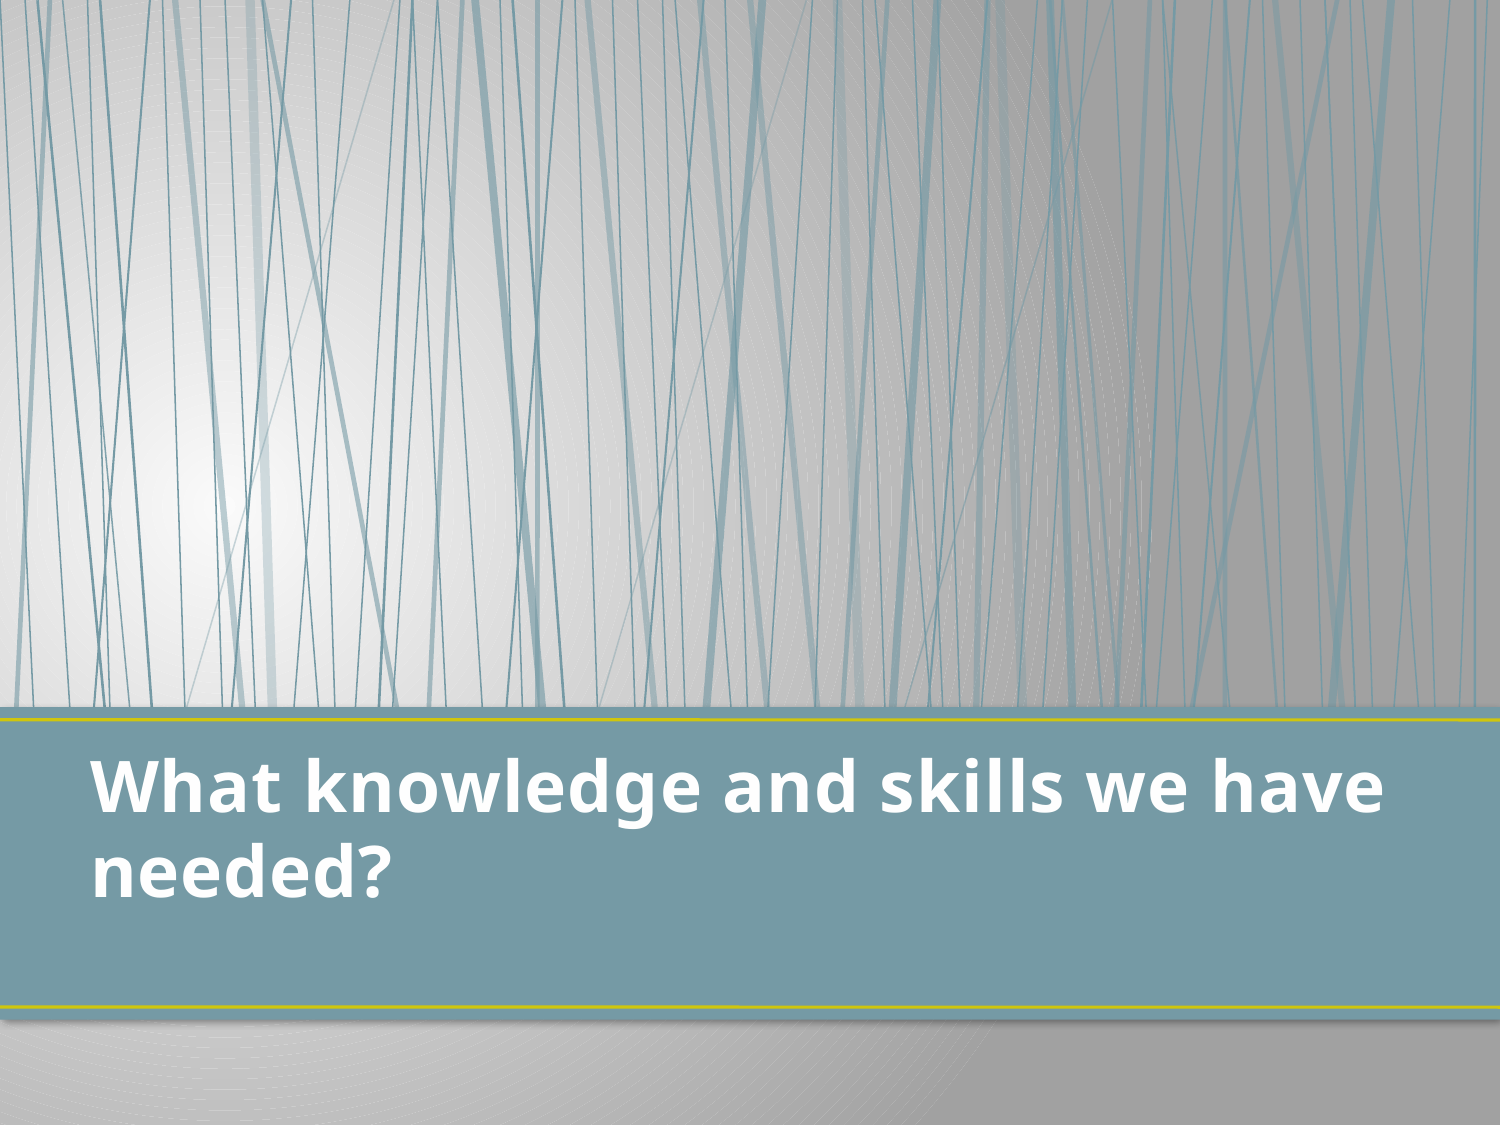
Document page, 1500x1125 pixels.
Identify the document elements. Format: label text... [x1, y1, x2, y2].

title What knowledge and skills we have needed? [75, 732, 1438, 920]
